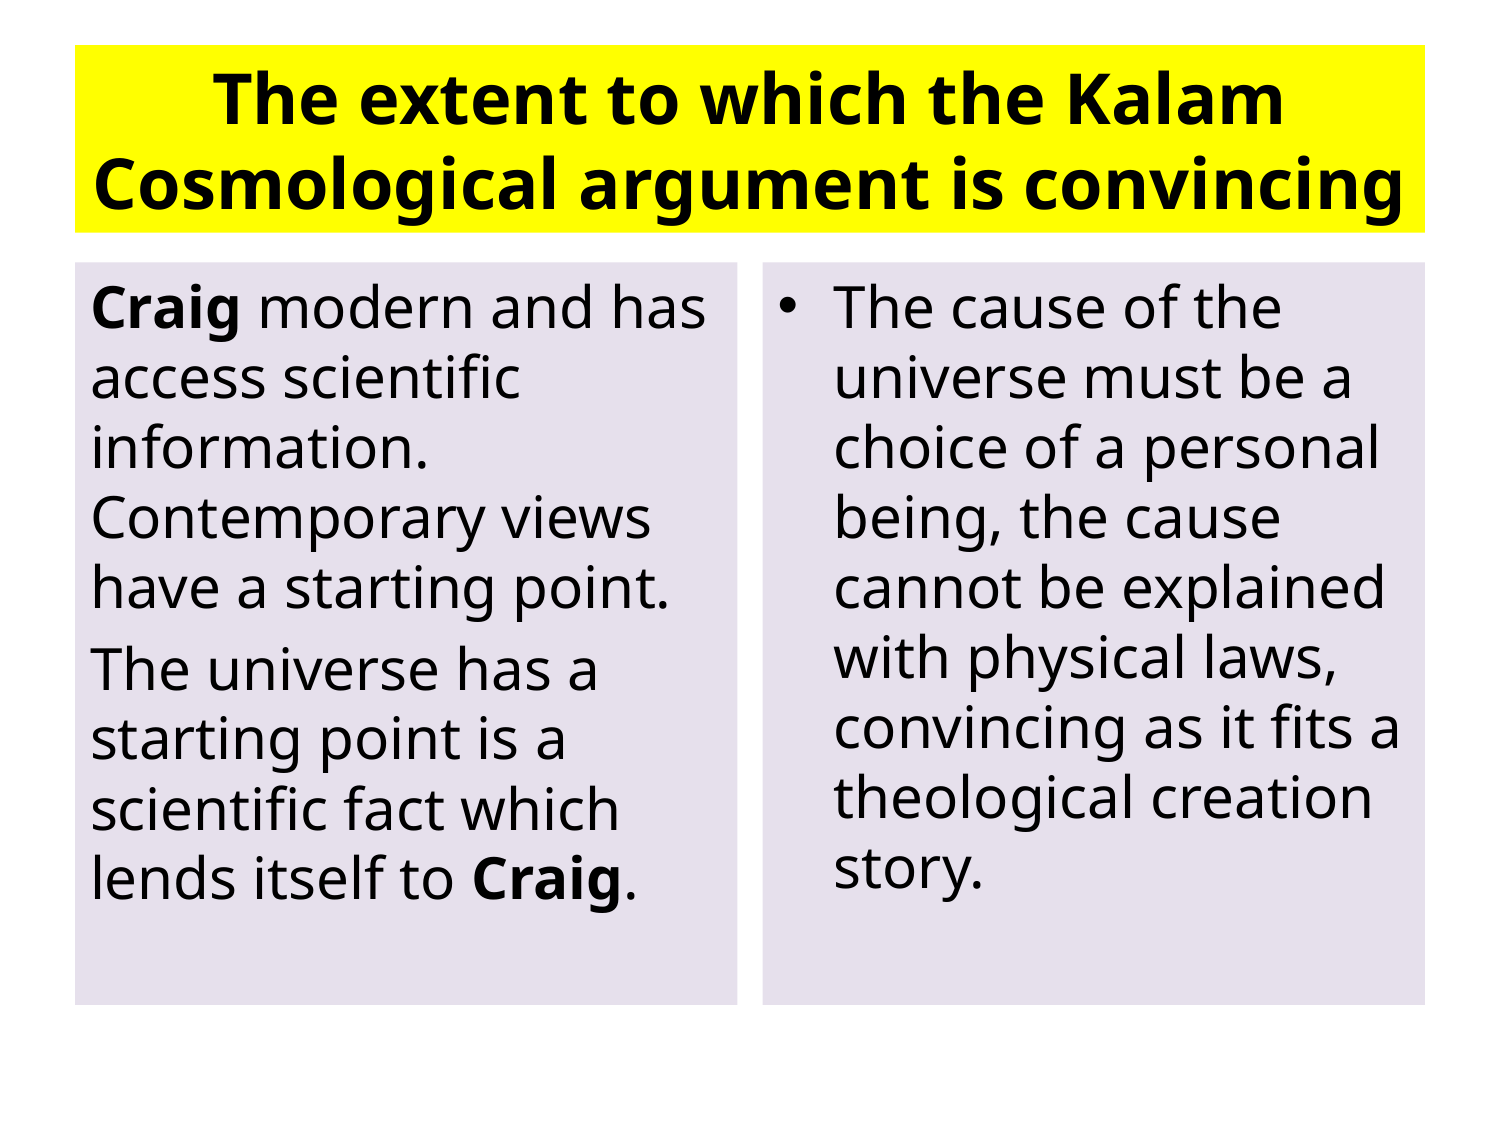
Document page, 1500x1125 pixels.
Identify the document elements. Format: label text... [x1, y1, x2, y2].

list Craig modern and has access scientific information. Contemporary views have a starting point. The universe has a starting point is a scientific fact which lends itself to Craig. [75, 262, 738, 1005]
title The extent to which the Kalam Cosmological argument is convincing [75, 45, 1425, 233]
list The cause of the universe must be a choice of a personal being, the cause cannot be explained with physical laws, convincing as it fits a theological creation story. [762, 262, 1425, 1005]
